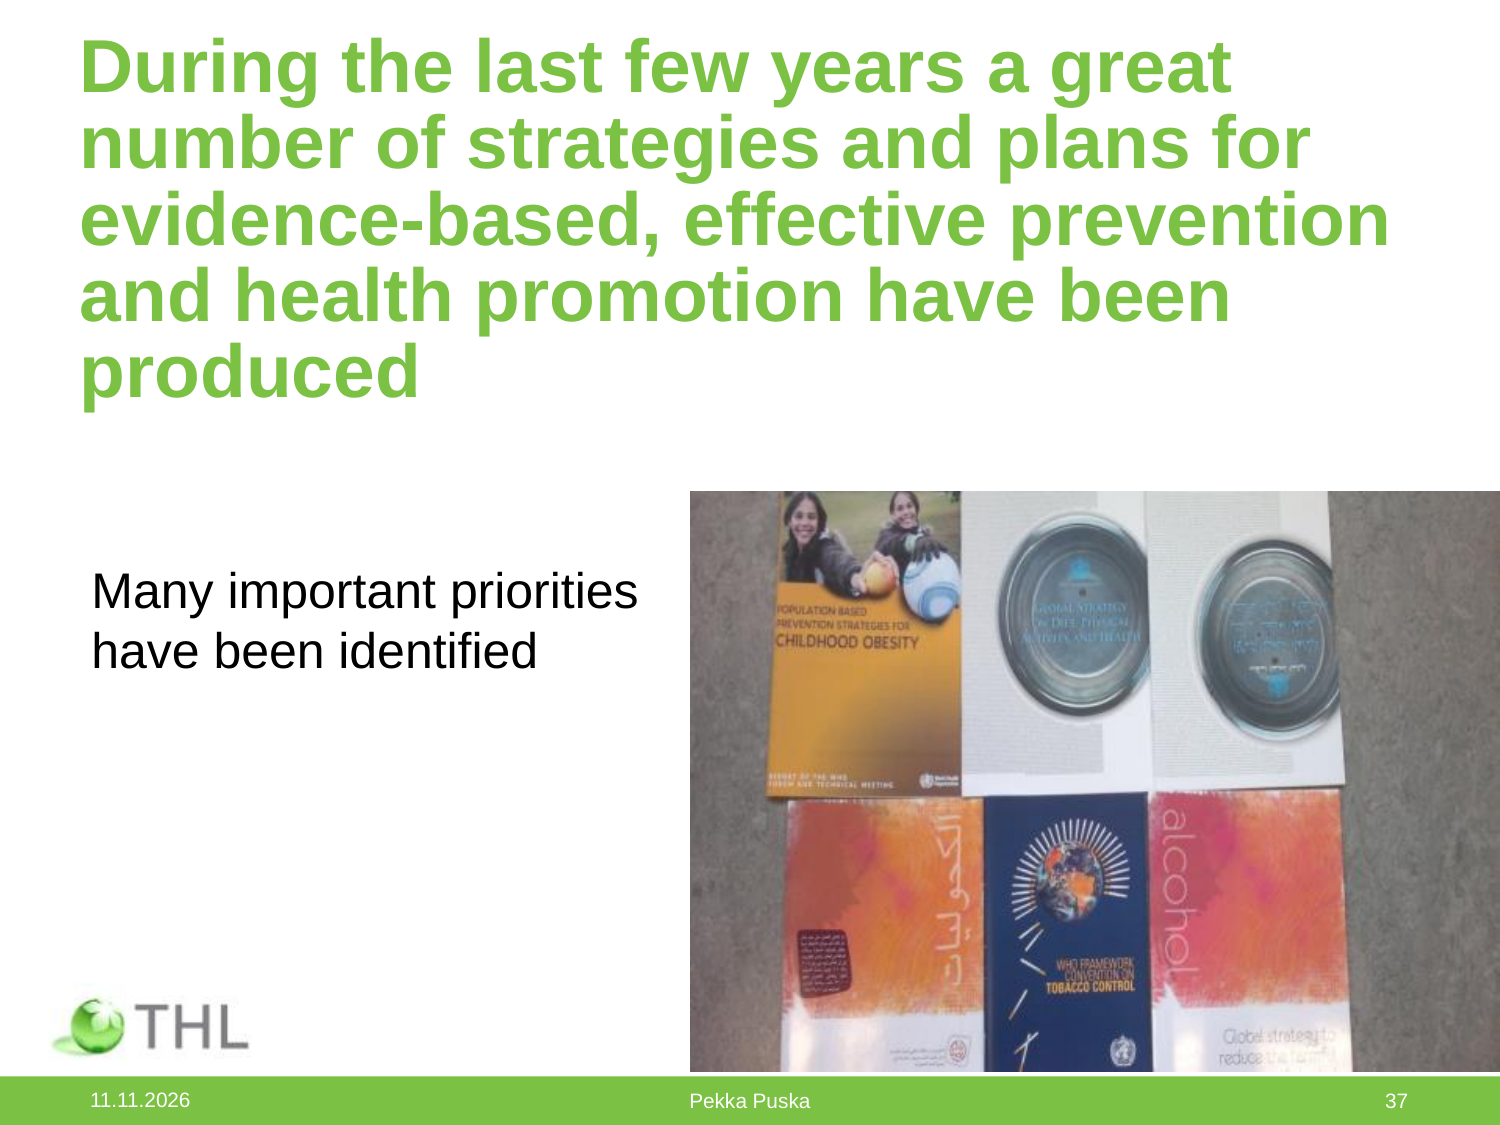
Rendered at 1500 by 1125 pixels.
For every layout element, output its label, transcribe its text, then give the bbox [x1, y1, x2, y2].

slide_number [74, 1080, 255, 1118]
picture [24, 983, 275, 1067]
slide_number 37 [1245, 1082, 1424, 1118]
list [690, 491, 1500, 1072]
footer Pekka Puska [253, 1082, 1245, 1118]
title During the last few years a great number of strategies and plans for evidence-based, effective prevention and health promotion have been produced [64, 255, 1412, 422]
text_box Many important priorities have been identified [76, 550, 656, 686]
